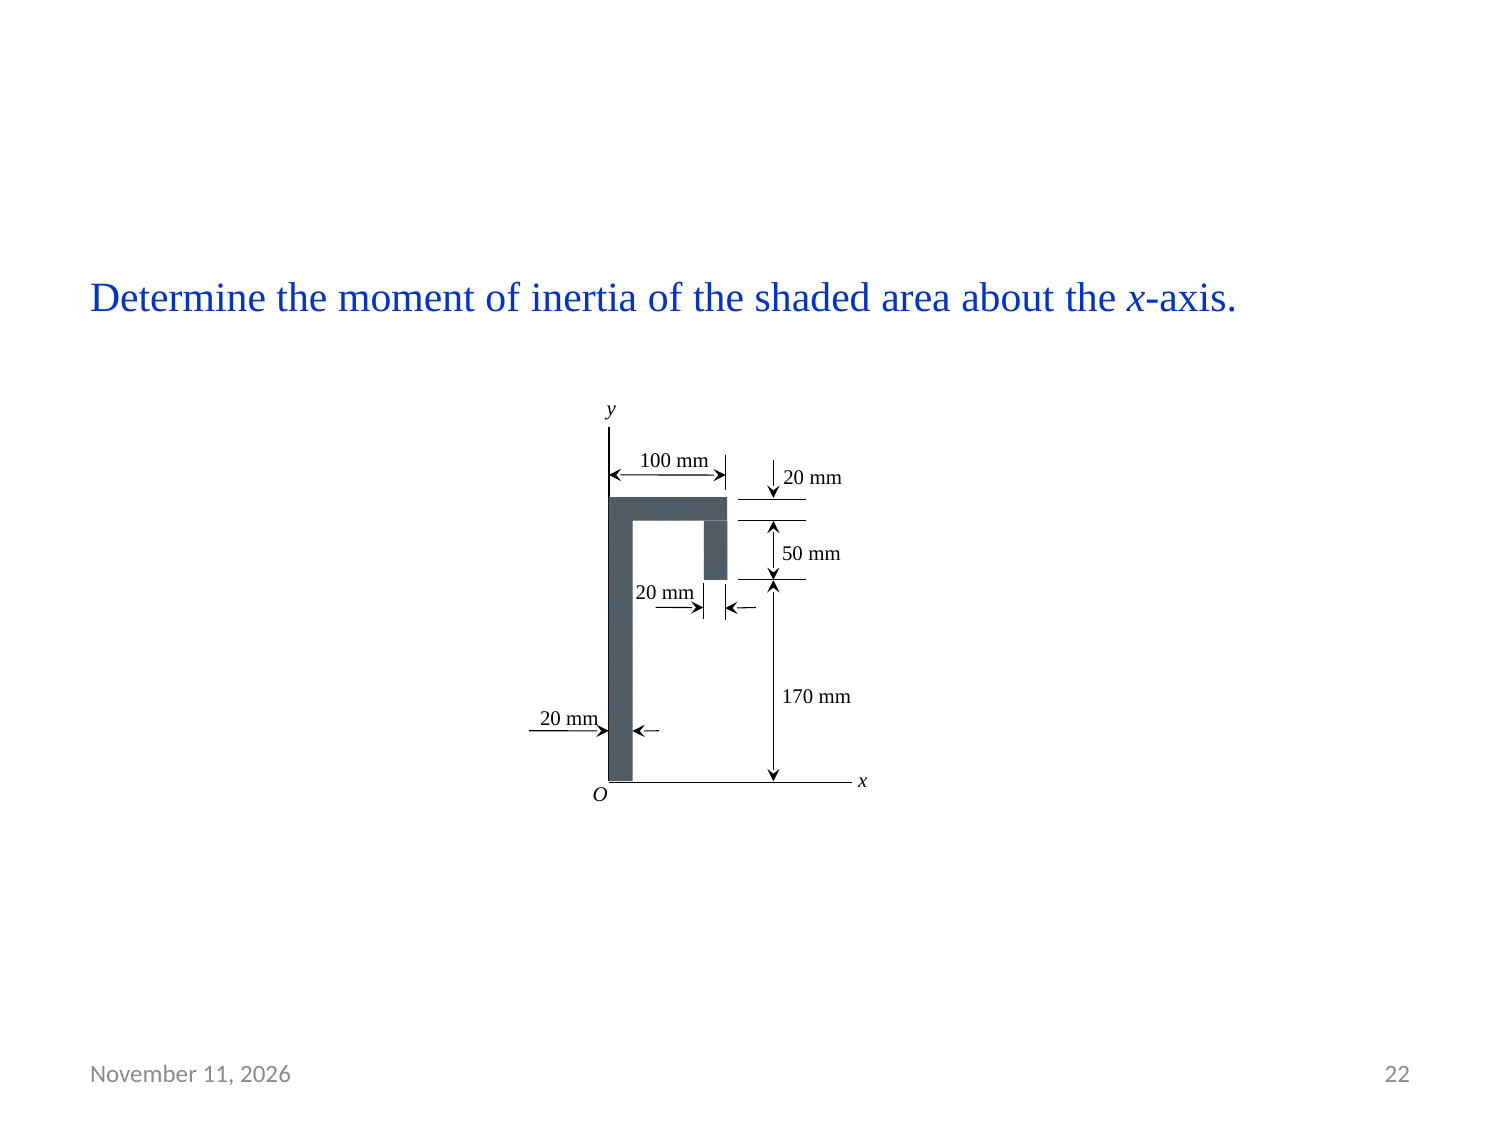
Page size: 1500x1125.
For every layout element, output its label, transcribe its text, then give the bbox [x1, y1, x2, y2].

slide_number 22 [1074, 1042, 1425, 1103]
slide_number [75, 1042, 425, 1103]
text_box Determine the moment of inertia of the shaded area about the x-axis. [74, 262, 1263, 328]
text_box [524, 387, 912, 809]
